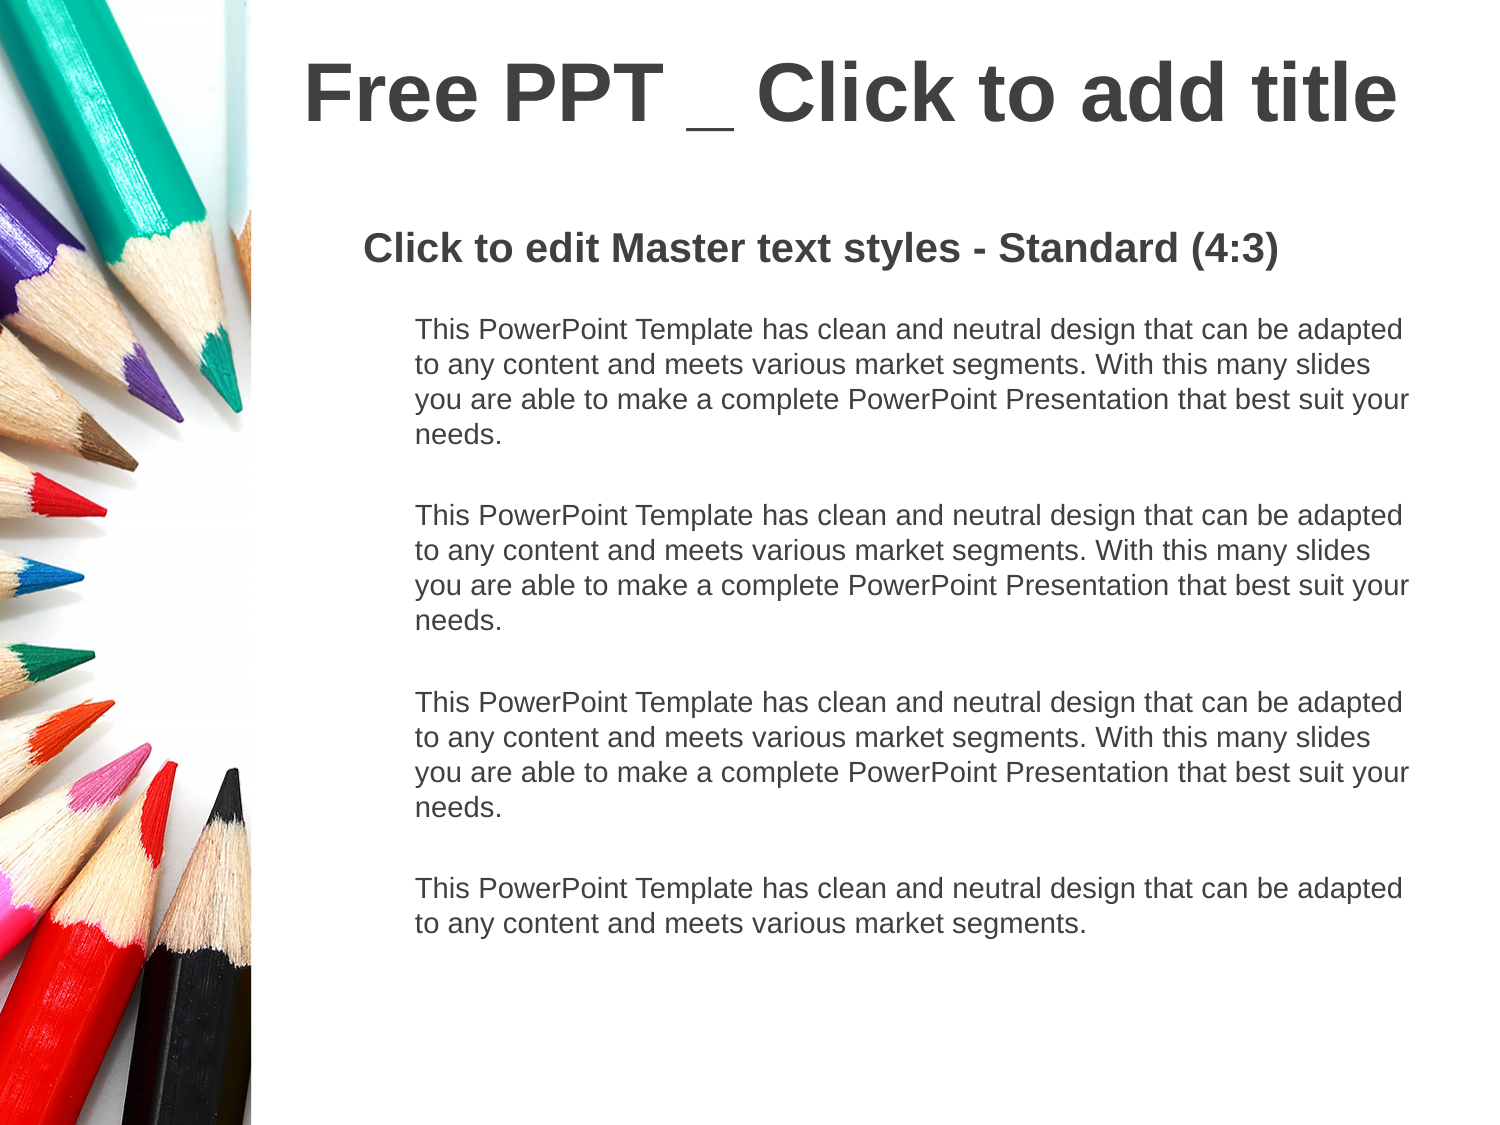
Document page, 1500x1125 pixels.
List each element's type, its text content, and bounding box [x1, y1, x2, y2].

picture [0, 0, 1500, 1125]
list Click to edit Master text styles - Standard (4:3) [348, 208, 1425, 284]
list This PowerPoint Template has clean and neutral design that can be adapted to any content and meets various market segments. With this many slides you are able to make a complete PowerPoint Presentation that best suit your needs. This PowerPoint Template has clean and neutral design that can be adapted to any content and meets various market segments. With this many slides you are able to make a complete PowerPoint Presentation that best suit your needs. This PowerPoint Template has clean and neutral design that can be adapted to any content and meets various market segments. With this many slides you are able to make a complete PowerPoint Presentation that best suit your needs. This PowerPoint Template has clean and neutral design that can be adapted to any content and meets various market segments. [350, 302, 1427, 984]
title Free PPT _ Click to add title [265, 0, 1500, 176]
